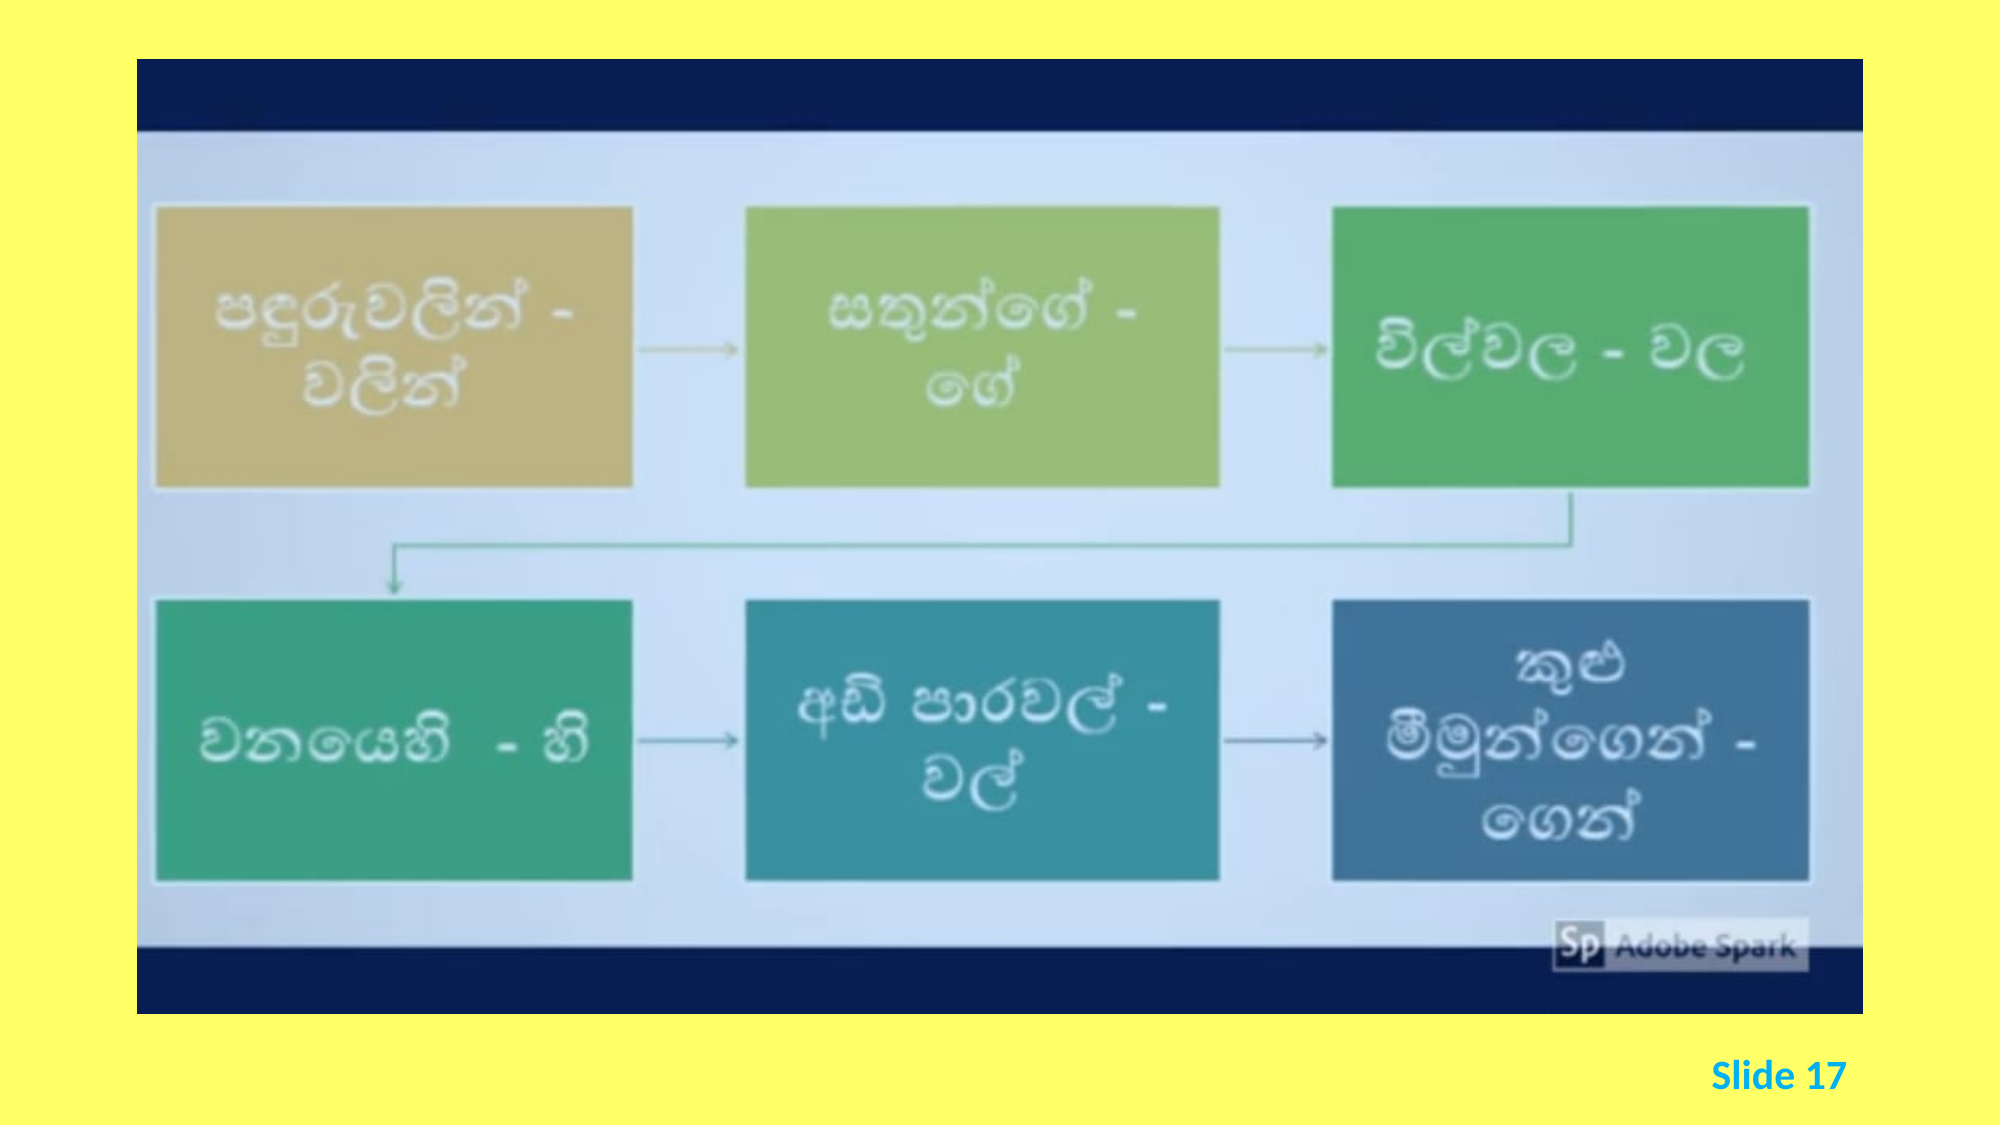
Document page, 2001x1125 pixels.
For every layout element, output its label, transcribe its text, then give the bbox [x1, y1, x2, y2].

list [137, 59, 1863, 1014]
slide_number Slide 17 [1412, 1042, 1863, 1103]
